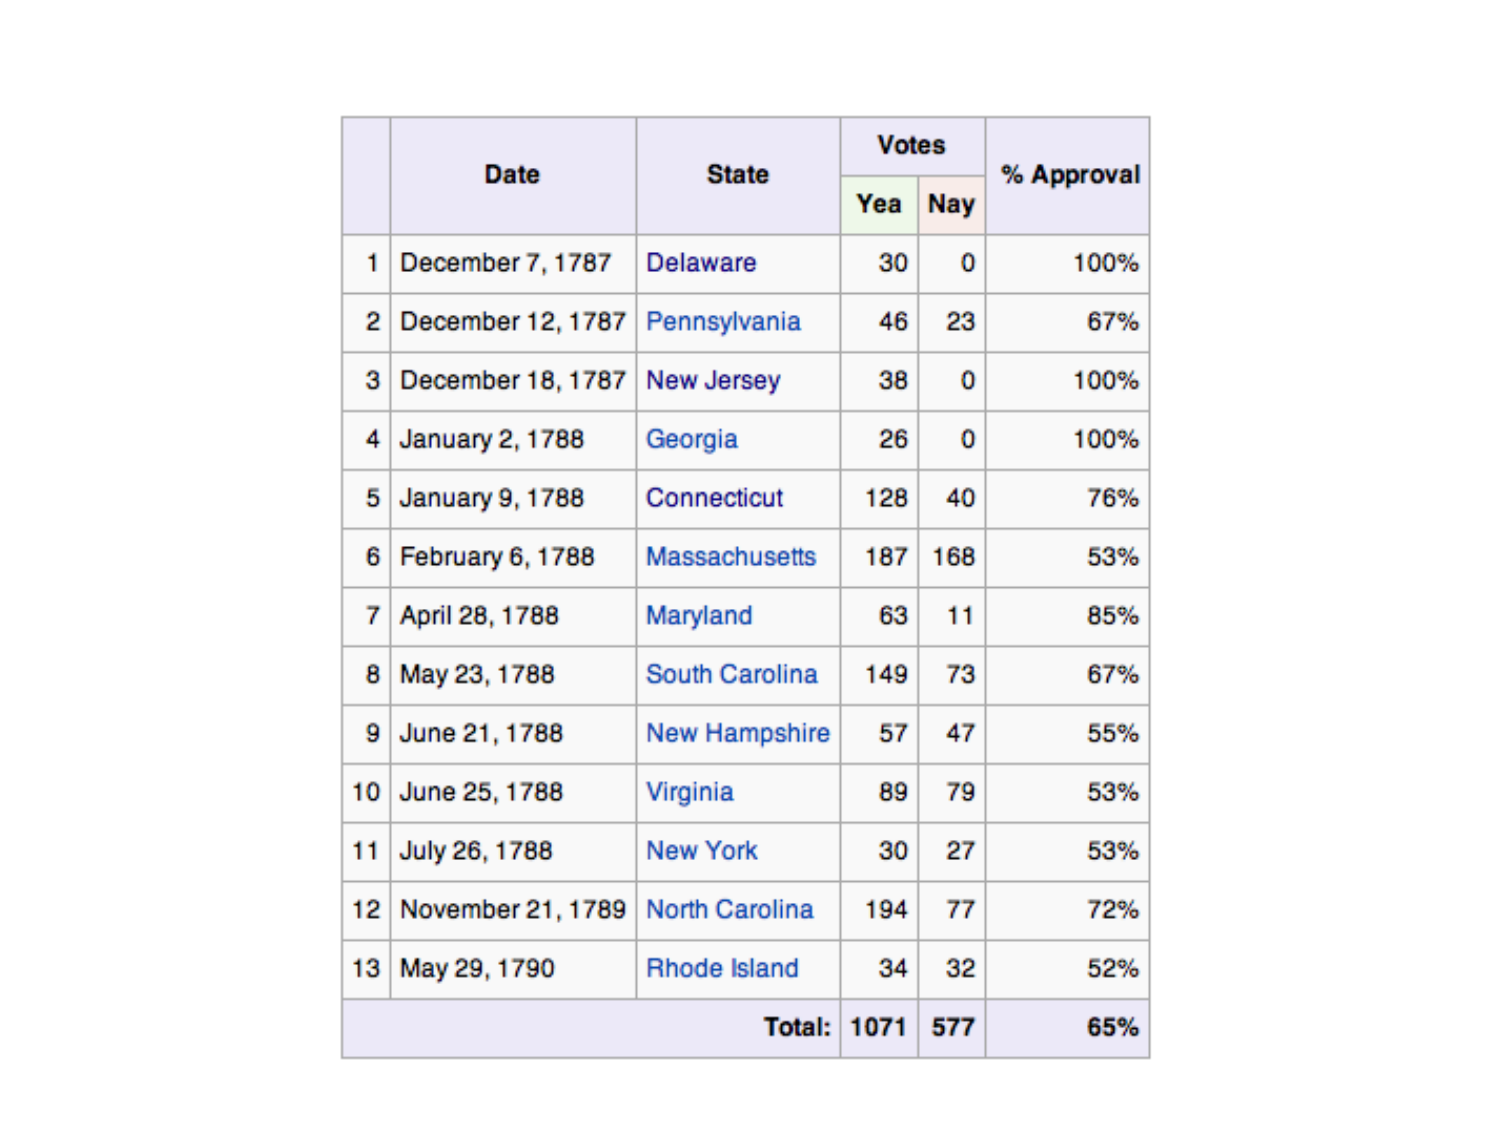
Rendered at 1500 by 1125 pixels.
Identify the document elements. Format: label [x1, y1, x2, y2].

list [89, 103, 1410, 1071]
